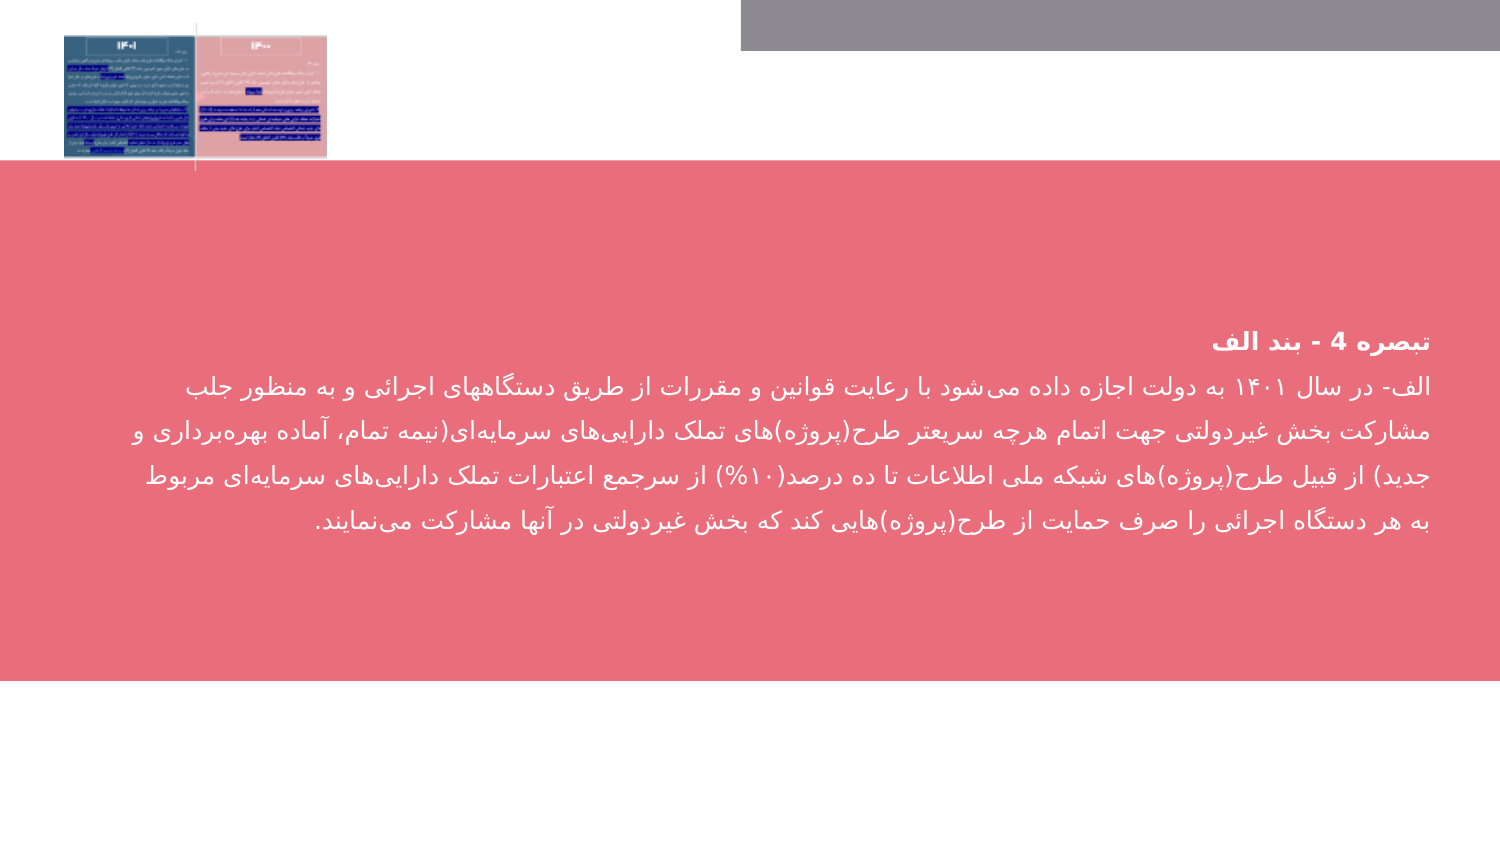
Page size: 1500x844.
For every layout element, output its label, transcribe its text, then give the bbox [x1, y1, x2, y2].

picture [64, 23, 327, 171]
title تبصره 4 - بند الف الف- ‌در سال ۱۴۰۱ به دولت اجازه داده می‌شود با رعایت قوانین و مقررات از طریق دستگاههای اجرائی و به منظور جلب مشارکت بخش غیر‌دولتی جهت اتمام هرچه سریعتر طرح(پروژه‌)های تملک دارایی‌های سرمایه‌ای(‌نیمه تمام، آماده بهره‌برداری و جدید) از قبیل طرح(پروژه)‌های شبکه ملی اطلاعات تا ده درصد(۱۰%) از سرجمع اعتبارات تملک دارایی‌های سرمایه‌ای مربوط به هر دستگاه اجرائی را صرف حمایت از طرح(پروژه‌‌)هایی کند که بخش غیر‌دولتی در آنها مشارکت می‌نمایند. [107, 168, 1447, 676]
